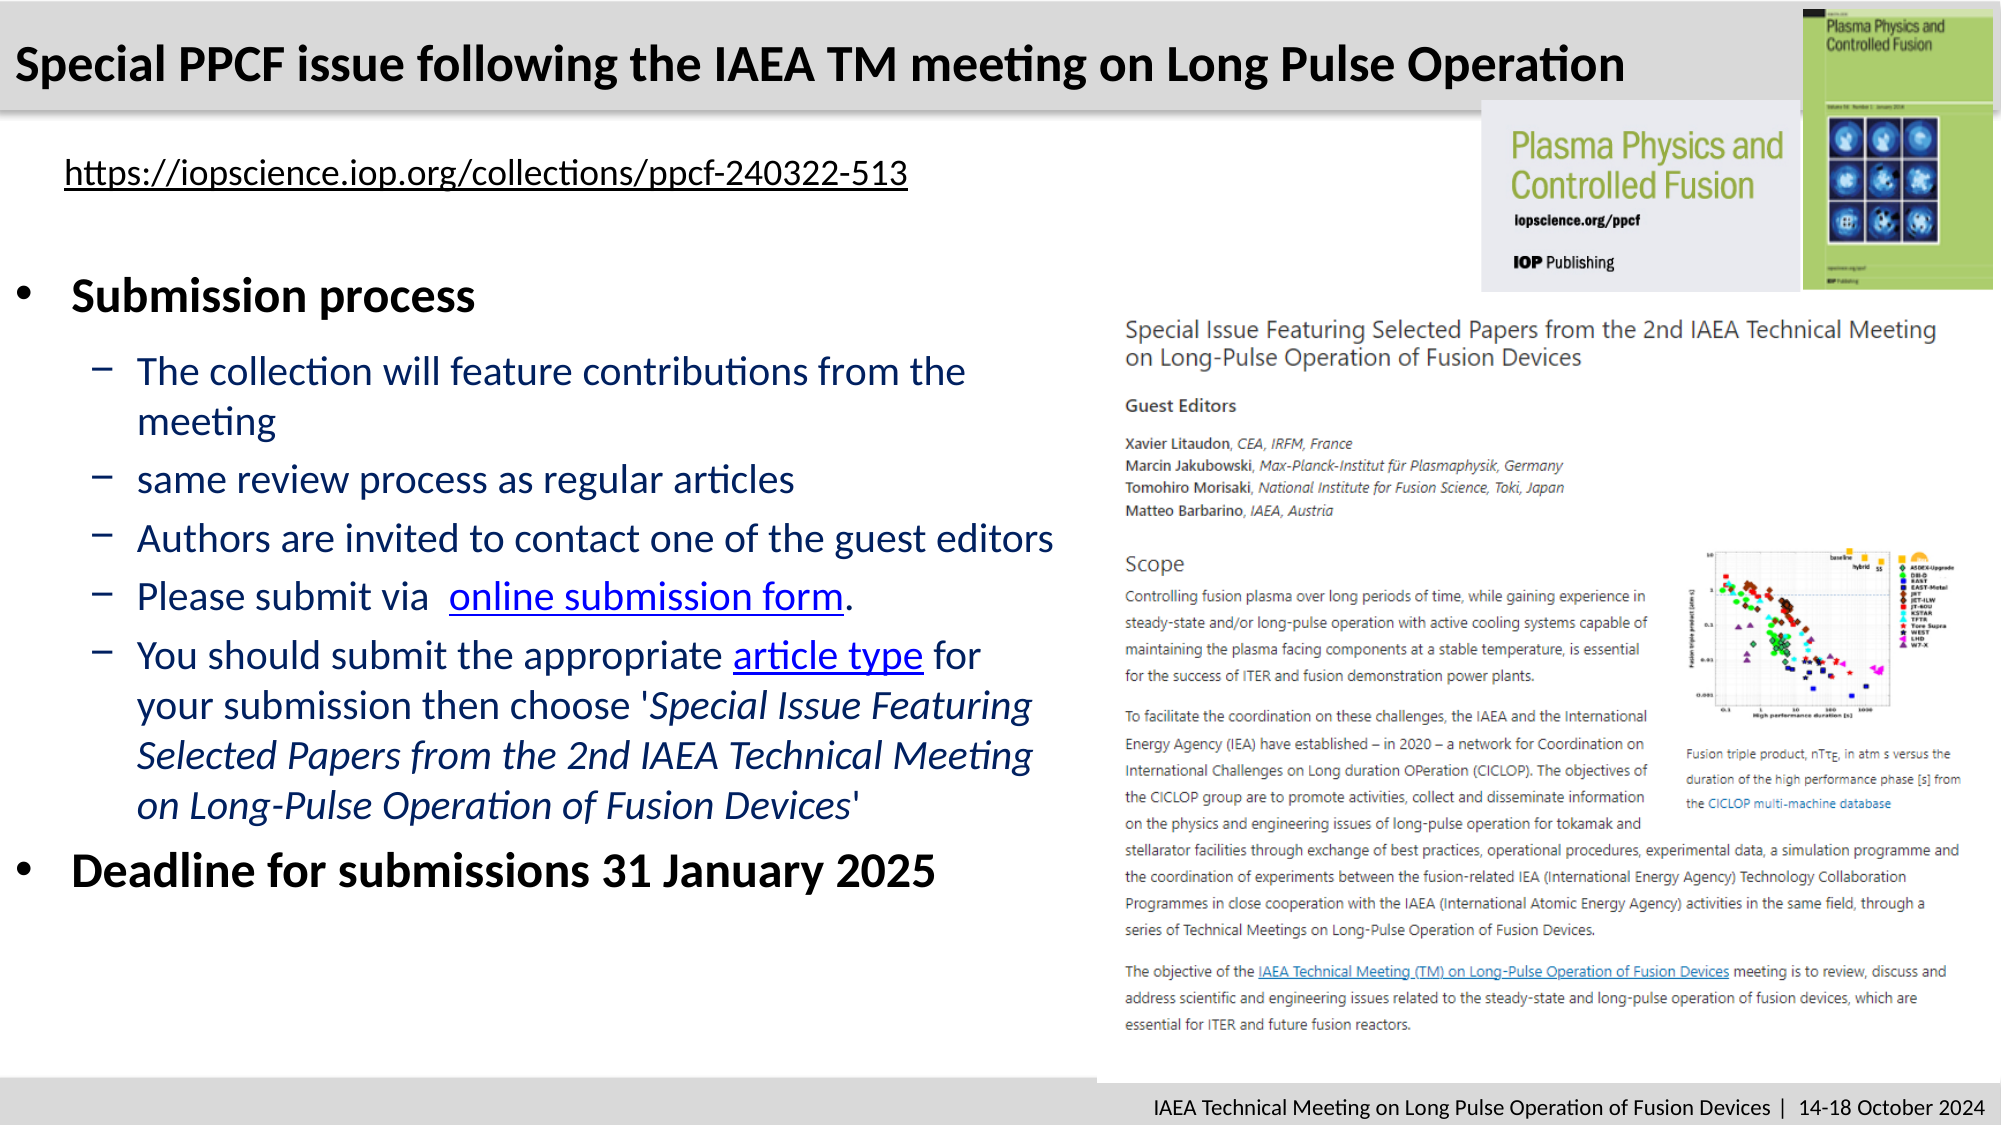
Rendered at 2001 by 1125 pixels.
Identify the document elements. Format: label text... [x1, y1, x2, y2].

text_box https://iopscience.iop.org/collections/ppcf-240322-513 [49, 140, 932, 201]
picture [1481, 99, 1801, 292]
picture [1096, 9, 2000, 1083]
title Special PPCF issue following the IAEA TM meeting on Long Pulse Operation [0, 0, 1668, 118]
list Submission process The collection will feature contributions from the meeting same review process as regular articles Authors are invited to contact one of the guest editors Please submit via online submission form. You should submit the appropriate article type for your submission then choose 'Special Issue Featuring Selected Papers from the 2nd IAEA Technical Meeting on Long-Pulse Operation of Fusion Devices' Deadline for submissions 31 January 2025 [0, 255, 1071, 965]
